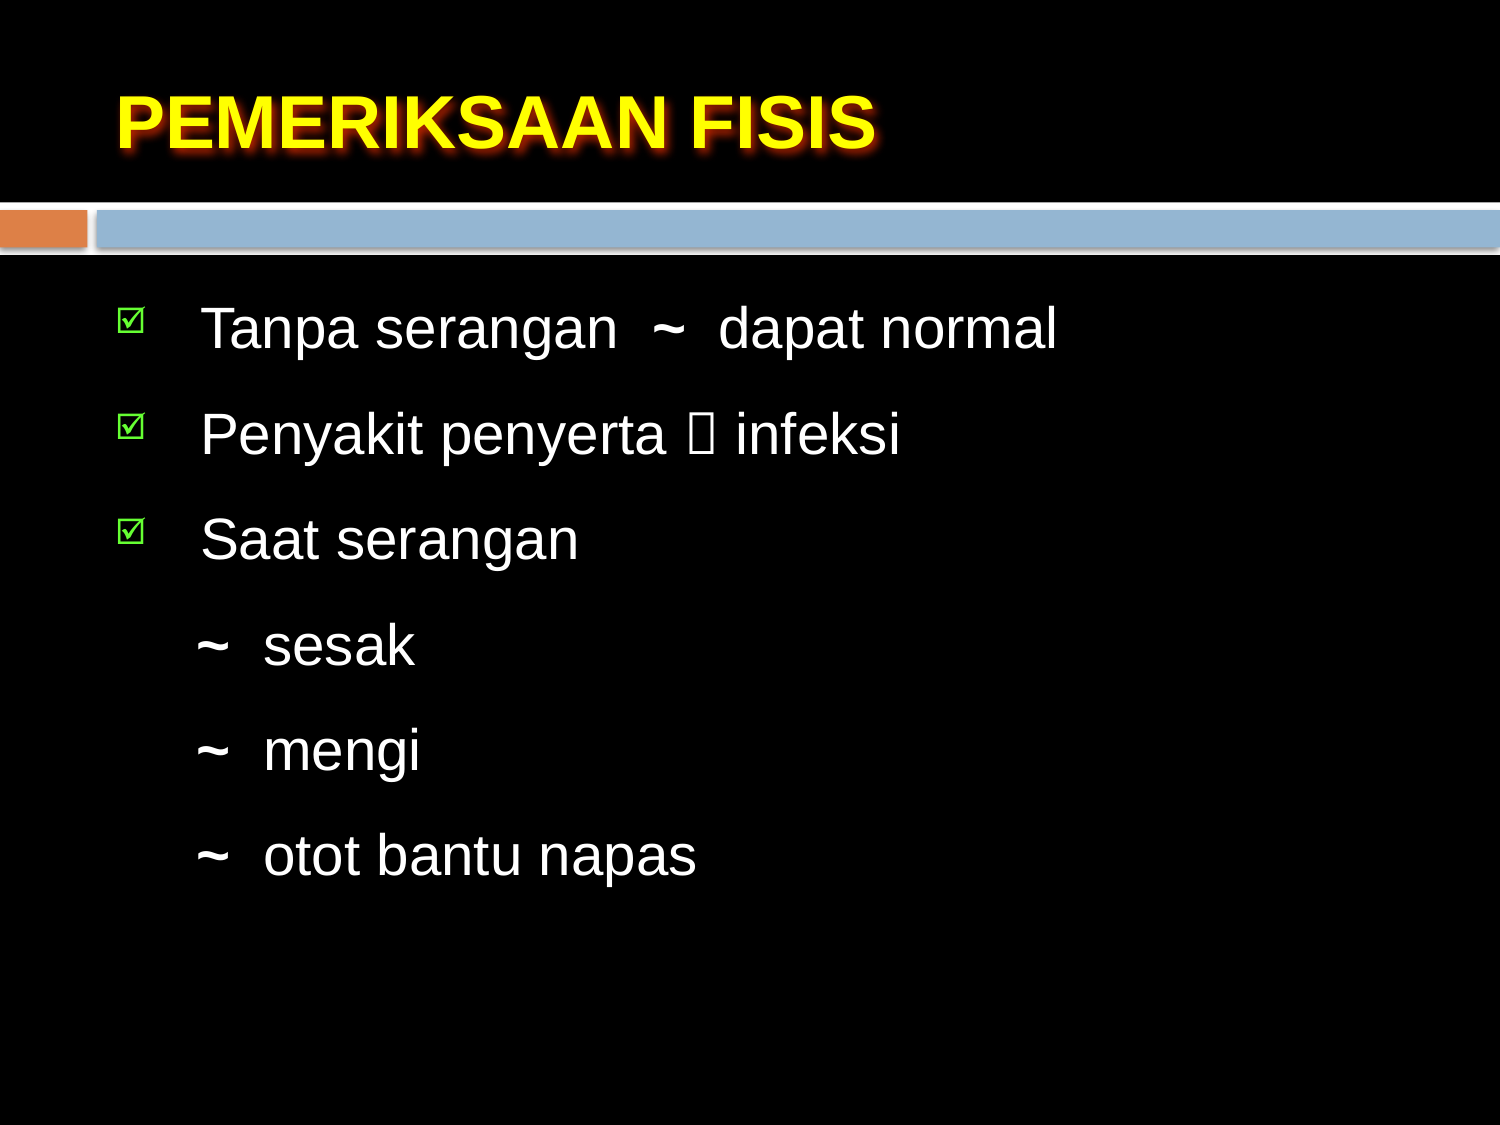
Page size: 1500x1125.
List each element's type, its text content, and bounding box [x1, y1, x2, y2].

title PEMERIKSAAN FISIS [100, 37, 1438, 200]
list Tanpa serangan ~ dapat normal Penyakit penyerta  infeksi Saat serangan ~ sesak ~ mengi ~ otot bantu napas [100, 262, 1438, 1084]
